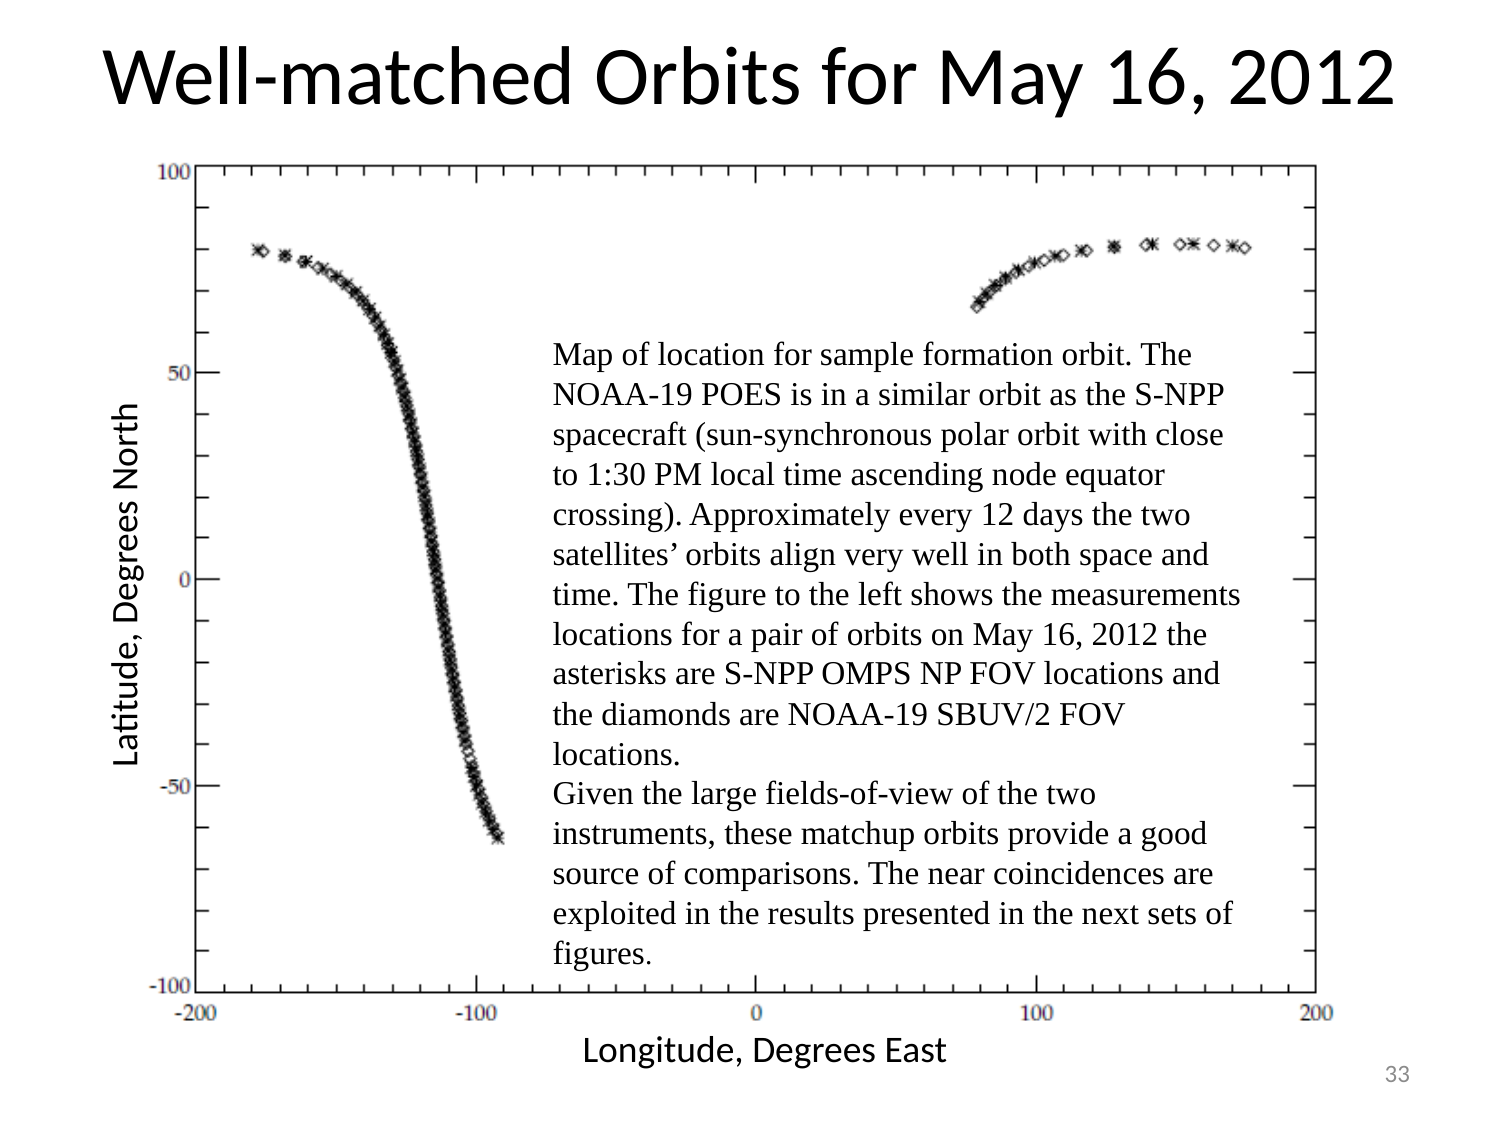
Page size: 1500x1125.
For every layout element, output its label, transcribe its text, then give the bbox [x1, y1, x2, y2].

picture [96, 149, 1376, 1088]
title Well-matched Orbits for May 16, 2012 [75, 0, 1425, 143]
slide_number 33 [1074, 1042, 1425, 1103]
